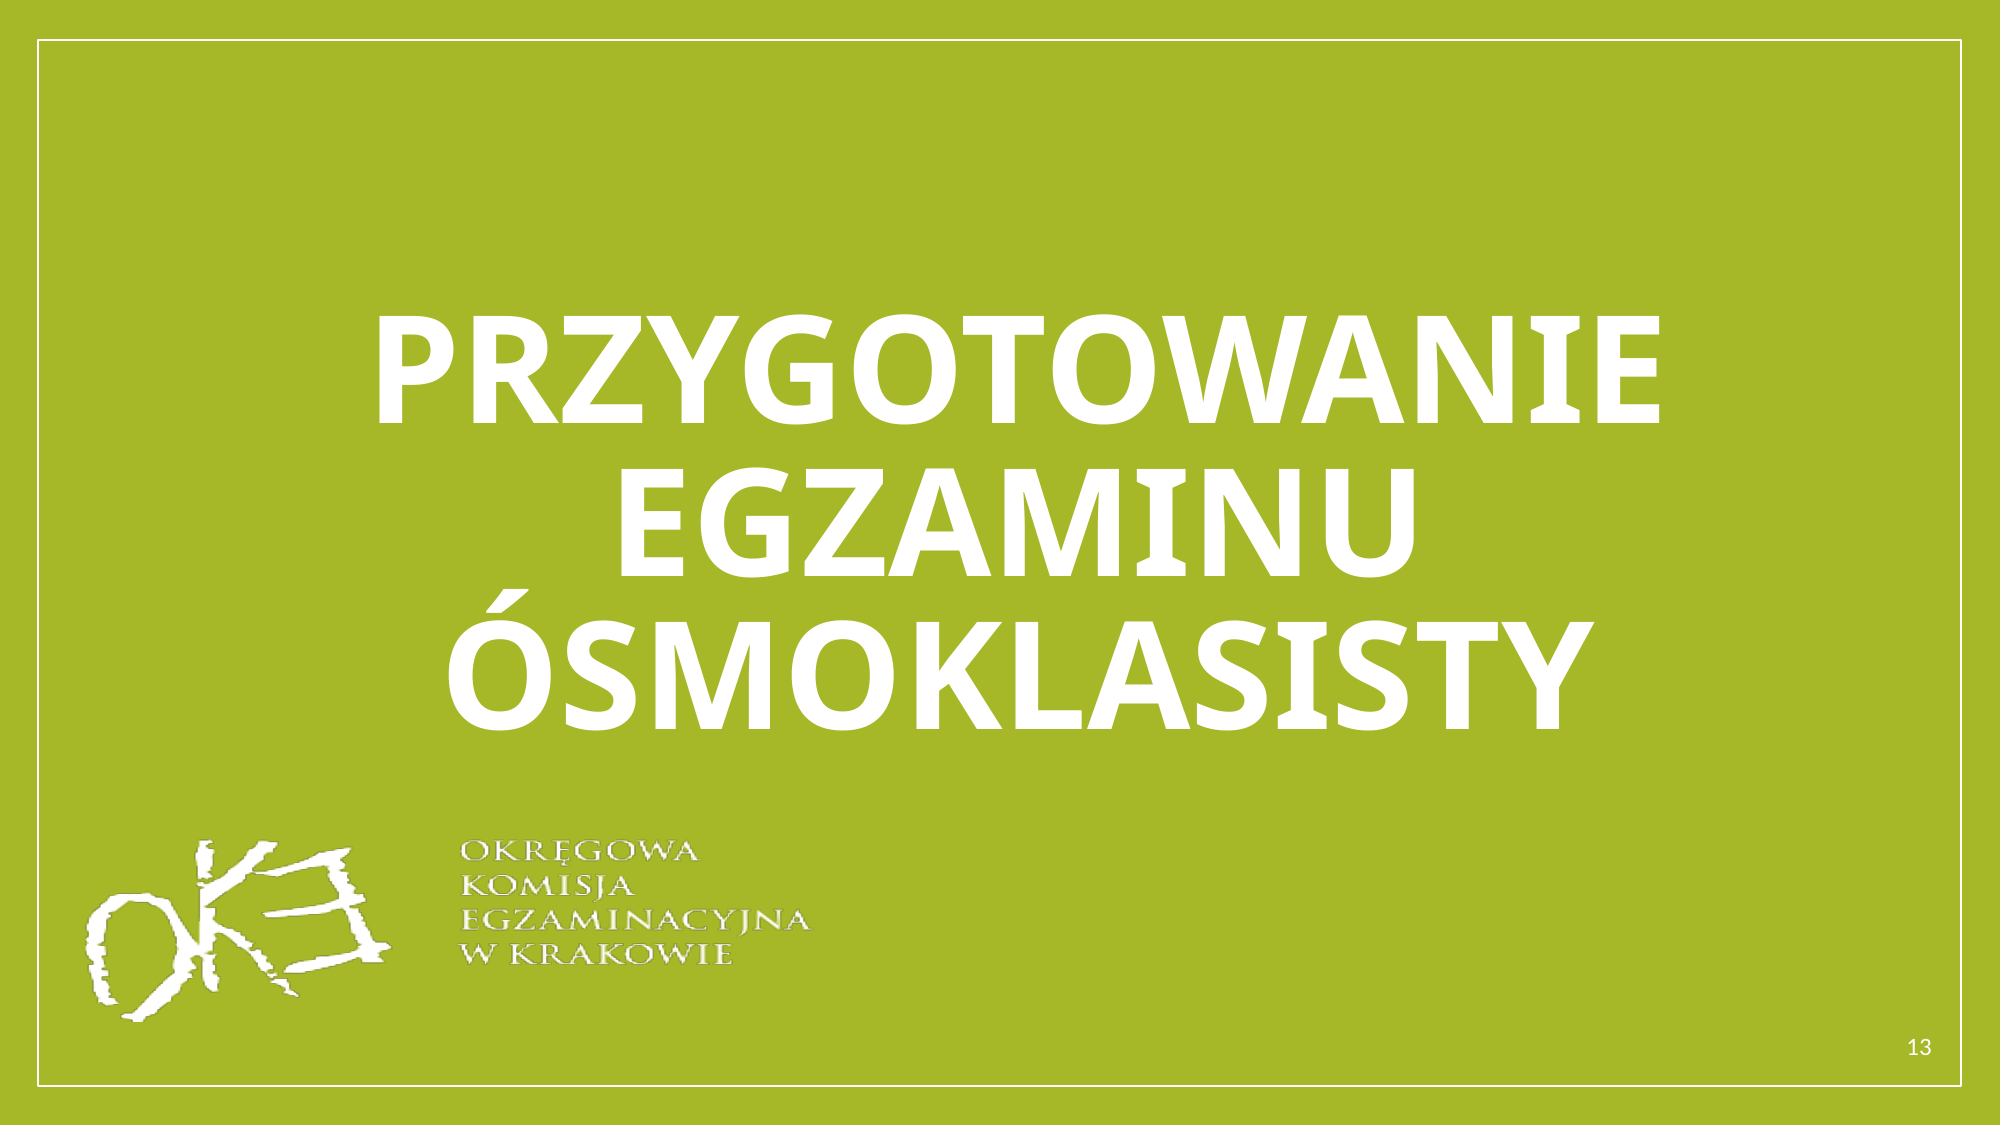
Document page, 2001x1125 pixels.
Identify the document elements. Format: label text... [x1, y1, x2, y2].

slide_number 13 [1667, 1015, 1947, 1075]
title Przygotowanie egzaminu ósmoklasisty [200, 287, 1836, 768]
